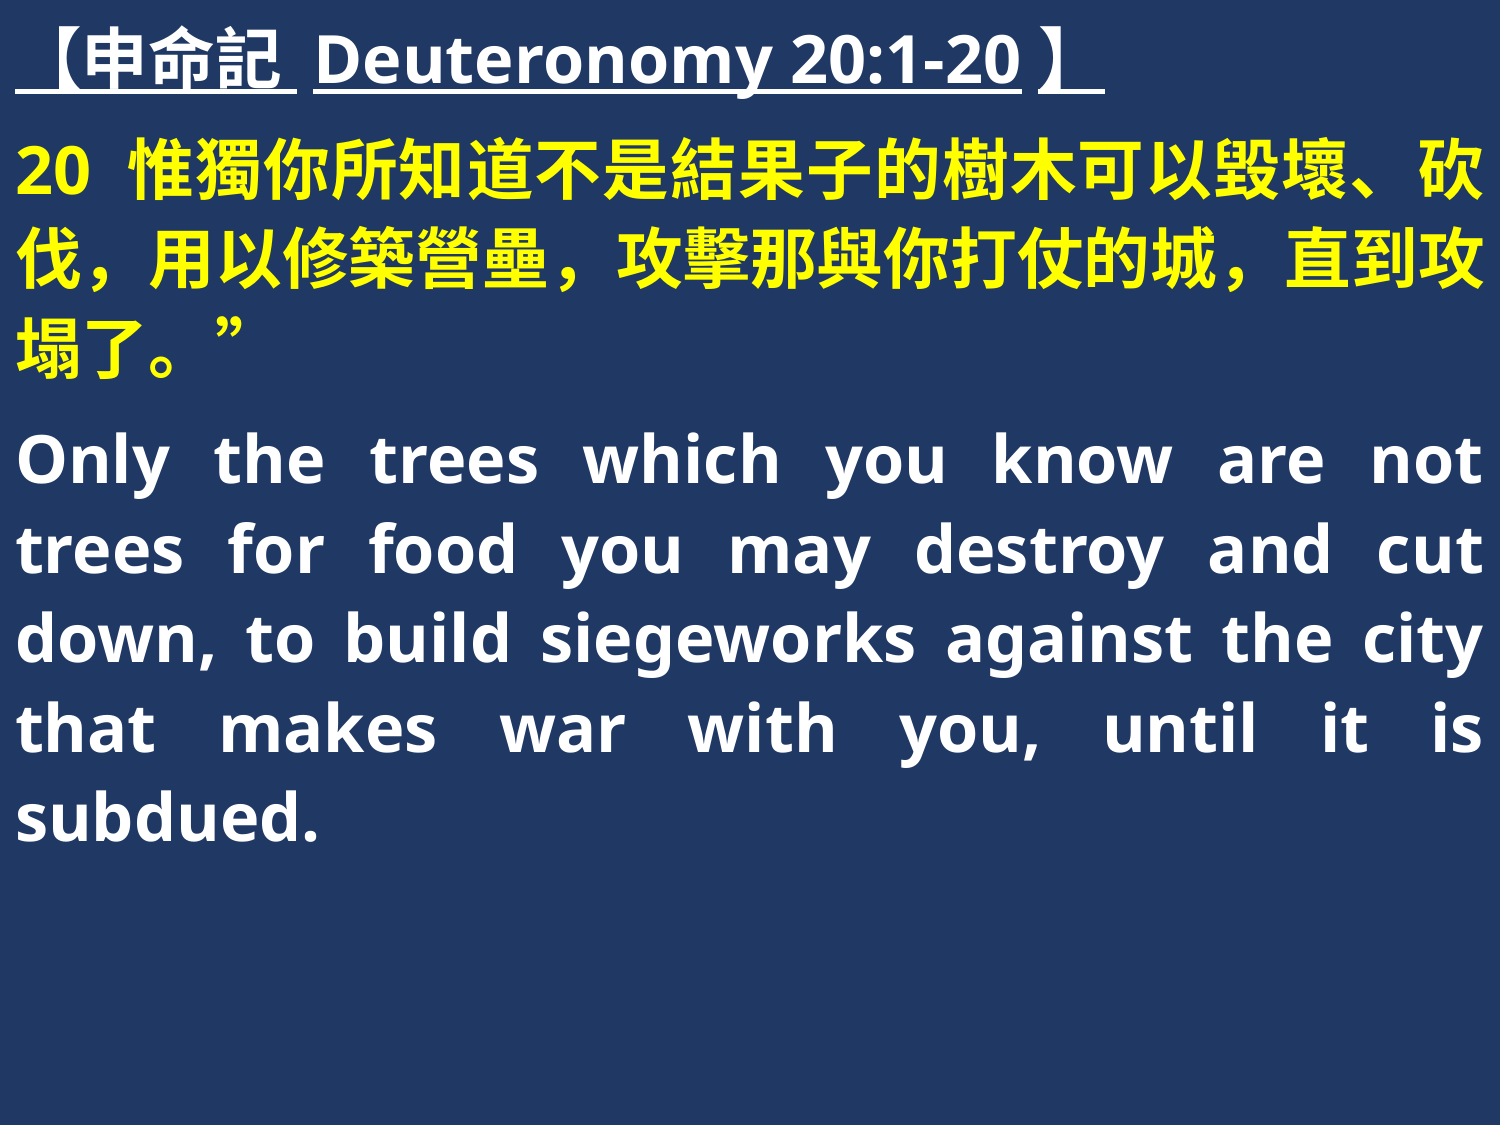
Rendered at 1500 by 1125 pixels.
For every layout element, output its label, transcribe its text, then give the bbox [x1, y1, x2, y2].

list 【申命記 Deuteronomy 20:1-20】 20 惟獨你所知道不是結果子的樹木可以毀壞、砍伐，用以修築營壘，攻擊那與你打仗的城，直到攻塌了。” Only the trees which you know are not trees for food you may destroy and cut down, to build siegeworks against the city that makes war with you, until it is subdued. [0, 0, 1500, 1125]
